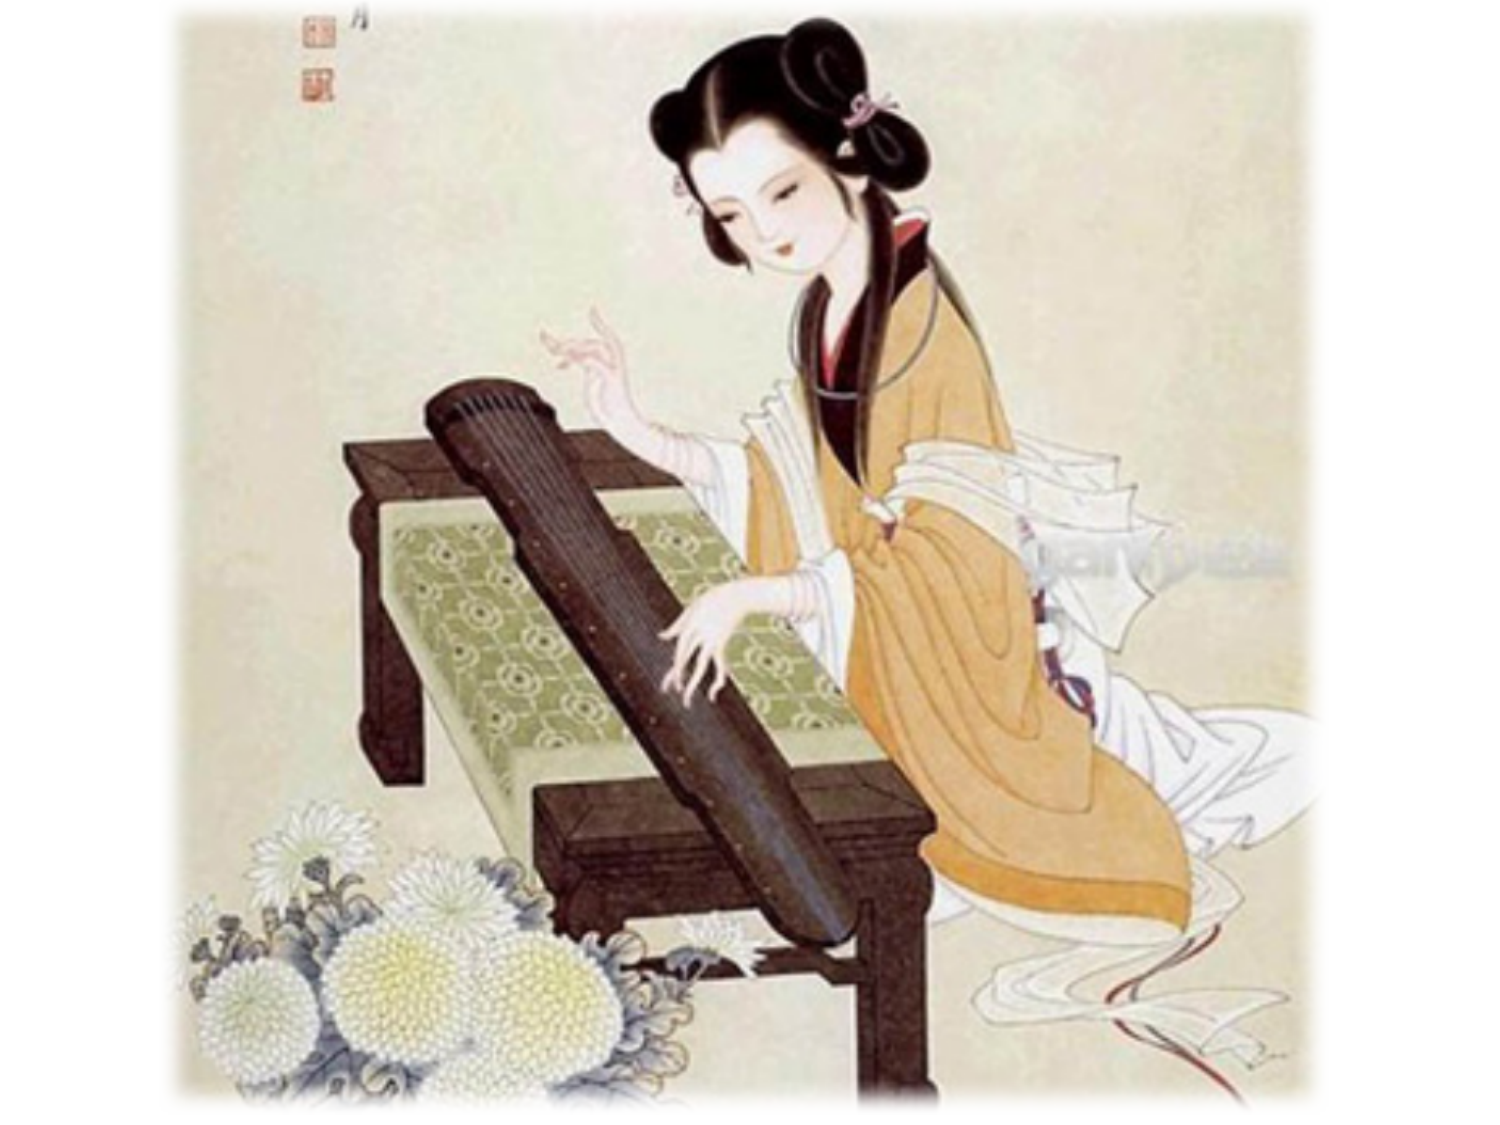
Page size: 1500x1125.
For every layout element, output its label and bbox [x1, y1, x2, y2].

picture [159, 0, 1329, 1115]
